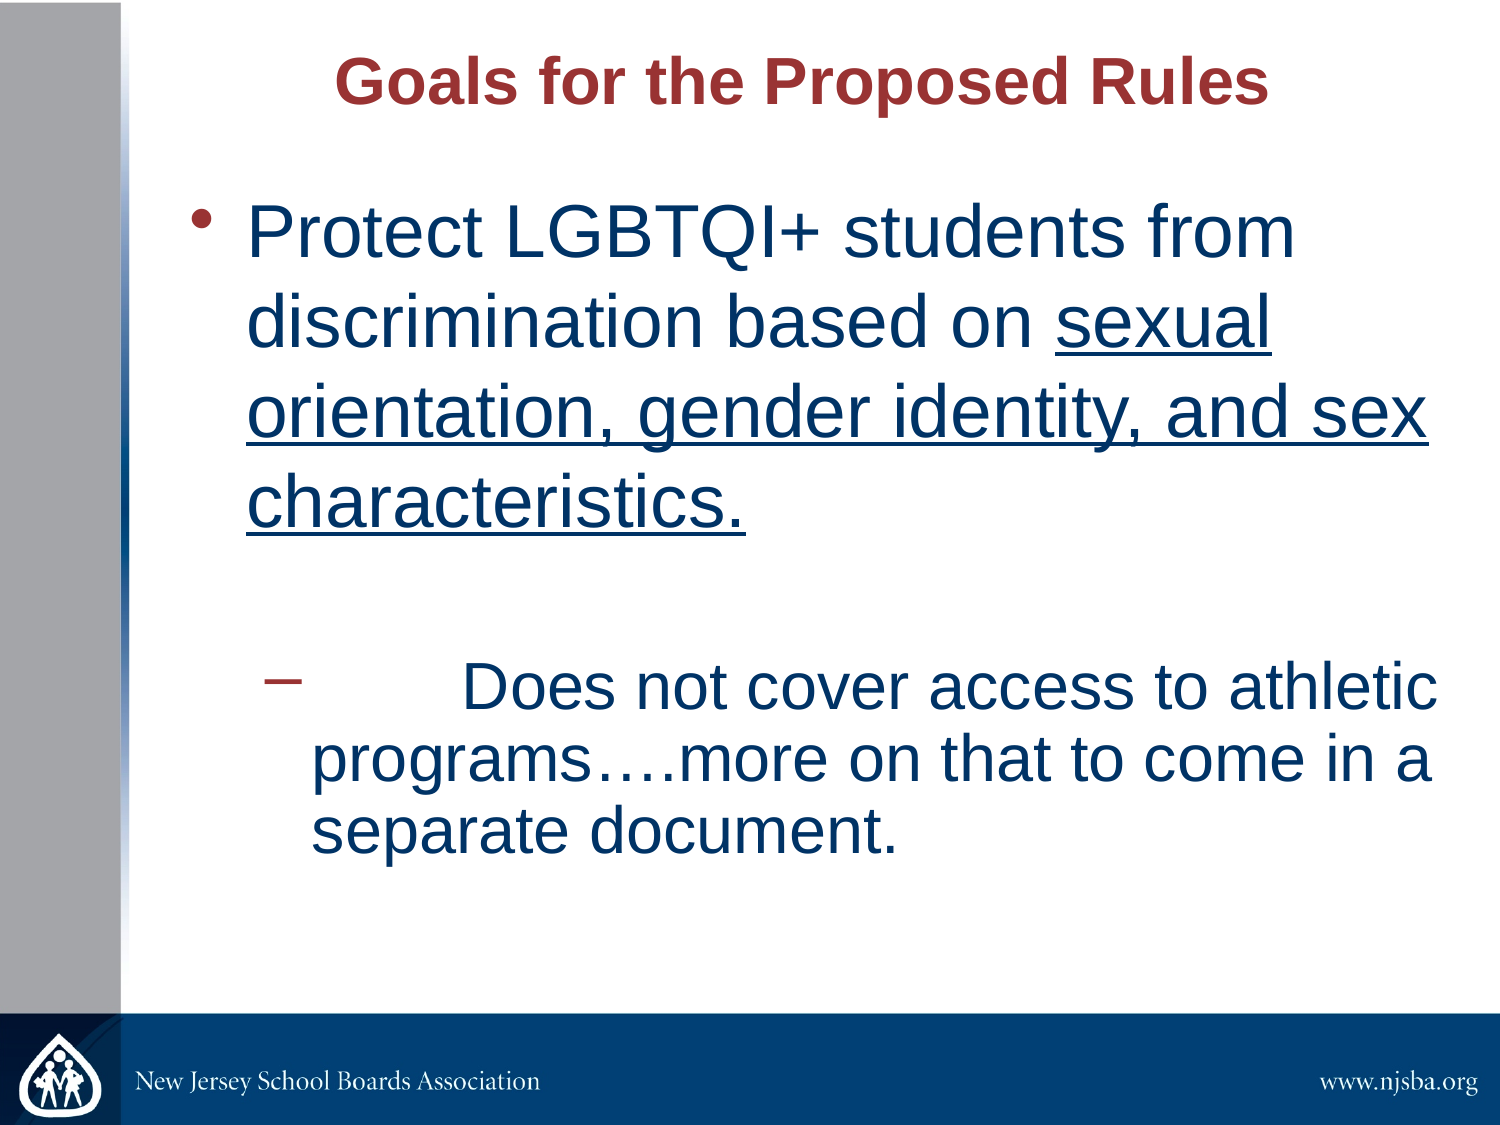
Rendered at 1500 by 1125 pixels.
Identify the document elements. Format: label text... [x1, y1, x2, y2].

title Goals for the Proposed Rules [187, 0, 1438, 157]
picture [0, 1, 1500, 1125]
list Protect LGBTQI+ students from discrimination based on sexual orientation, gender identity, and sex characteristics. Does not cover access to athletic programs….more on that to come in a separate document. [174, 174, 1475, 1050]
